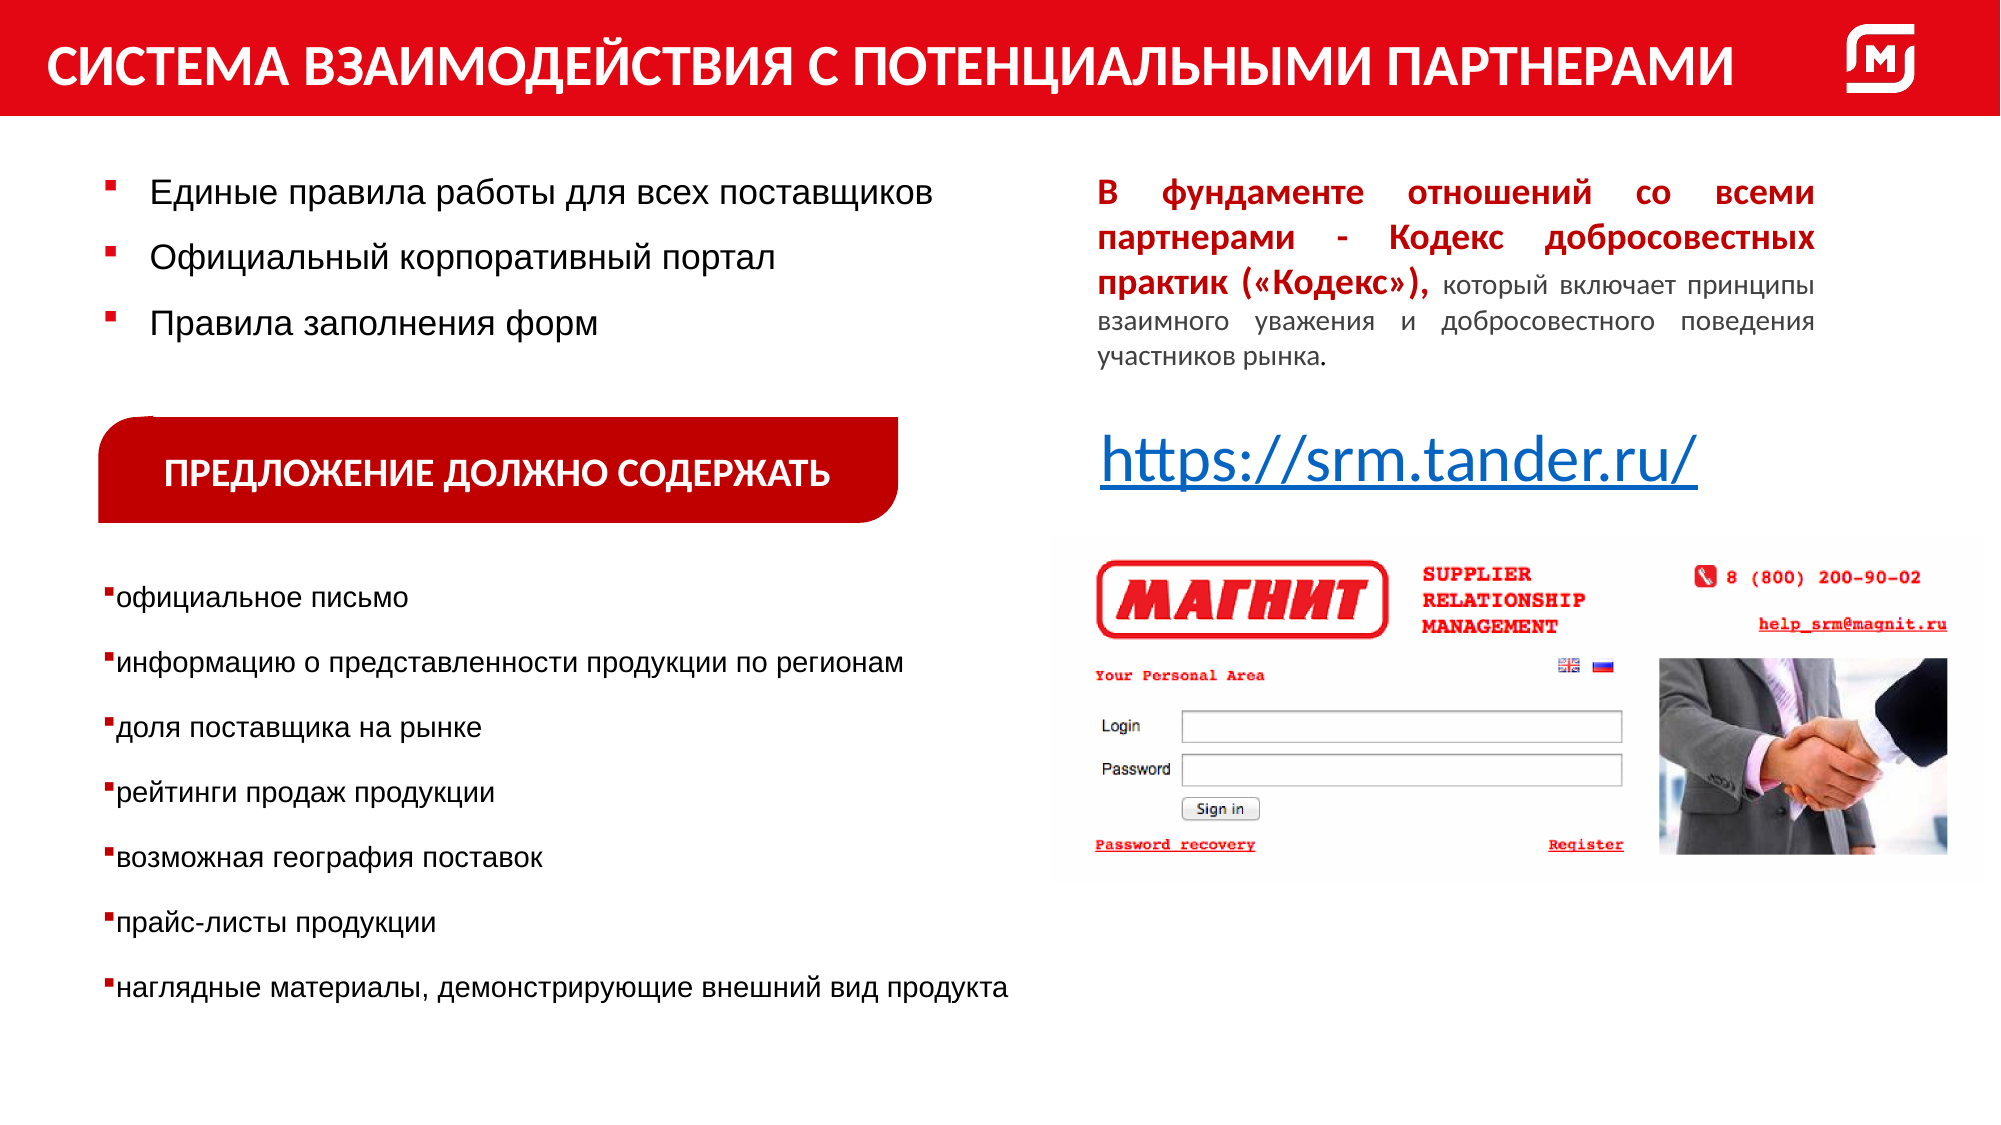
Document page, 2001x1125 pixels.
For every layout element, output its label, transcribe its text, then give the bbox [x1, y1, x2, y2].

text_box В фундаменте отношений со всеми партнерами - Кодекс добросовестных практик («Кодекс»), который включает принципы взаимного уважения и добросовестного поведения участников рынка. [1082, 159, 1831, 471]
text_box официальное письмо информацию о представленности продукции по регионам доля поставщика на рынке рейтинги продаж продукции возможная география поставок прайс-листы продукции наглядные материалы, демонстрирующие внешний вид продукта [87, 565, 1132, 1011]
text_box Единые правила работы для всех поставщиков Официальный корпоративный портал Правила заполнения форм [87, 161, 1083, 363]
picture [1052, 535, 1985, 883]
text_box ПРЕДЛОЖЕНИЕ ДОЛЖНО СОДЕРЖАТЬ [103, 422, 893, 518]
text_box https://srm.tander.ru/ [1100, 414, 1739, 517]
text_box СИСТЕМА ВЗАИМОДЕЙСТВИЯ С ПОТЕНЦИАЛЬНЫМИ ПАРТНЕРАМИ [32, 19, 1752, 105]
